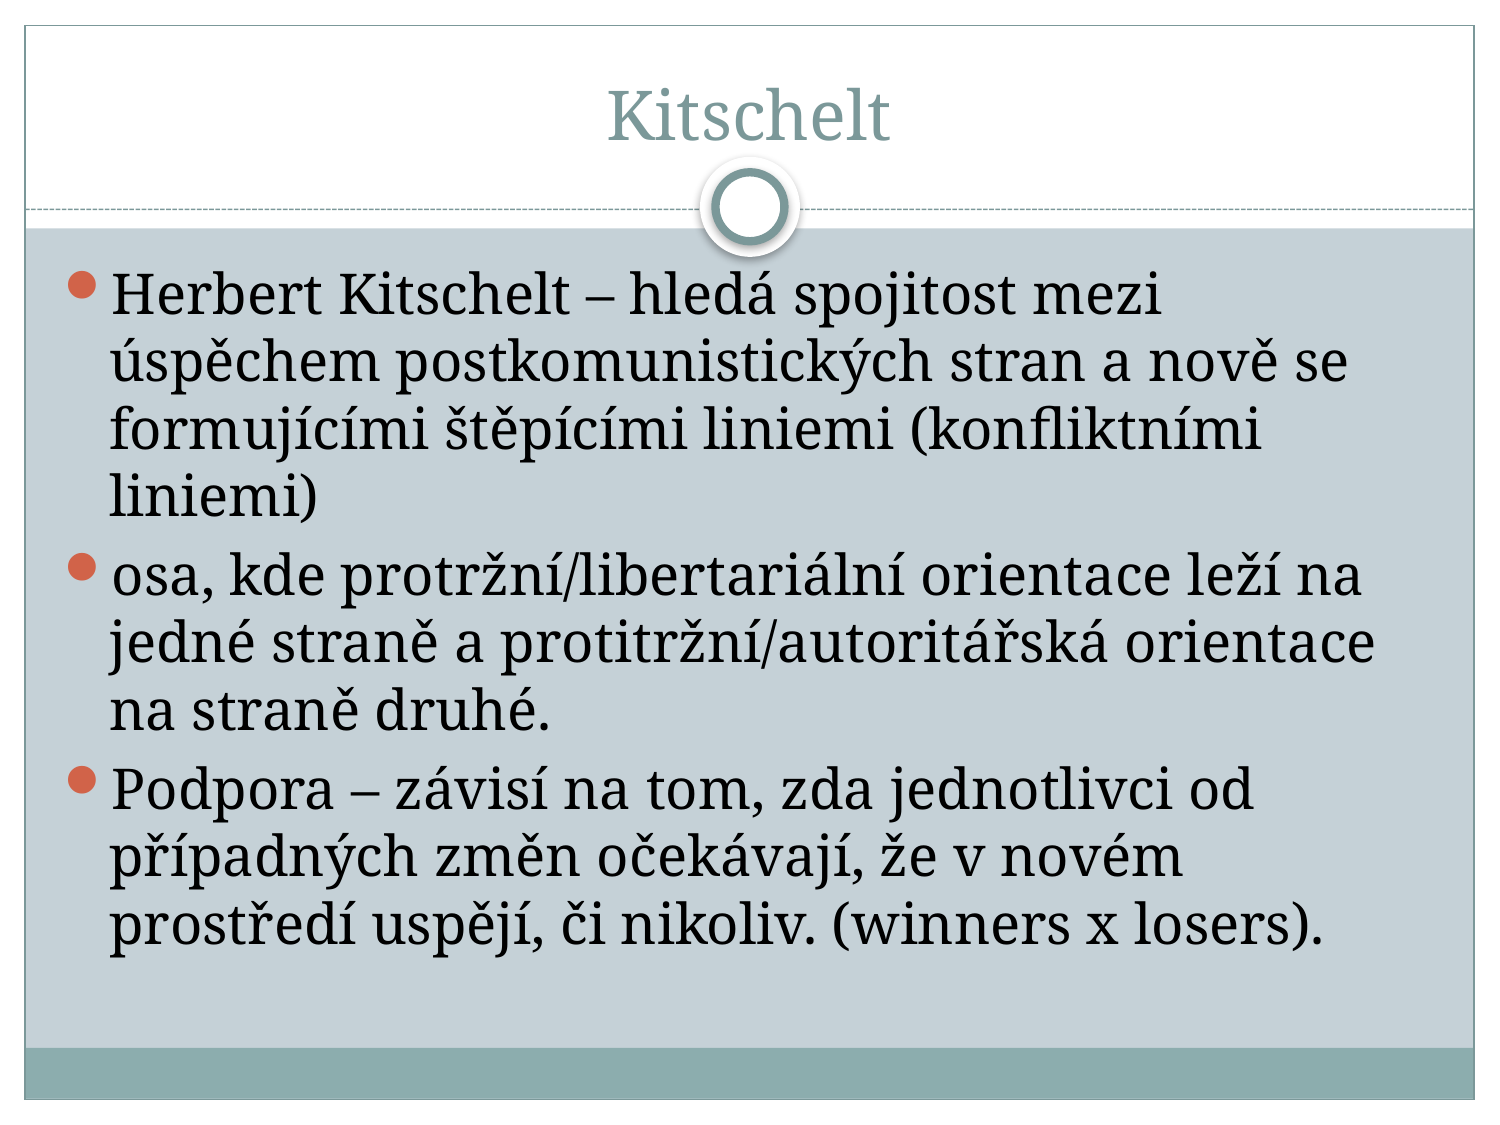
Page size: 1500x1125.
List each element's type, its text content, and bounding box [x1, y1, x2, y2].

title Kitschelt [49, 37, 1450, 162]
list Herbert Kitschelt – hledá spojitost mezi úspěchem postkomunistických stran a nově se formujícími štěpícími liniemi (konfliktními liniemi) osa, kde protržní/libertariální orientace leží na jedné straně a protitržní/autoritářská orientace na straně druhé. Podpora – závisí na tom, zda jednotlivci od případných změn očekávají, že v novém prostředí uspějí, či nikoliv. (winners x losers). [49, 250, 1445, 1001]
